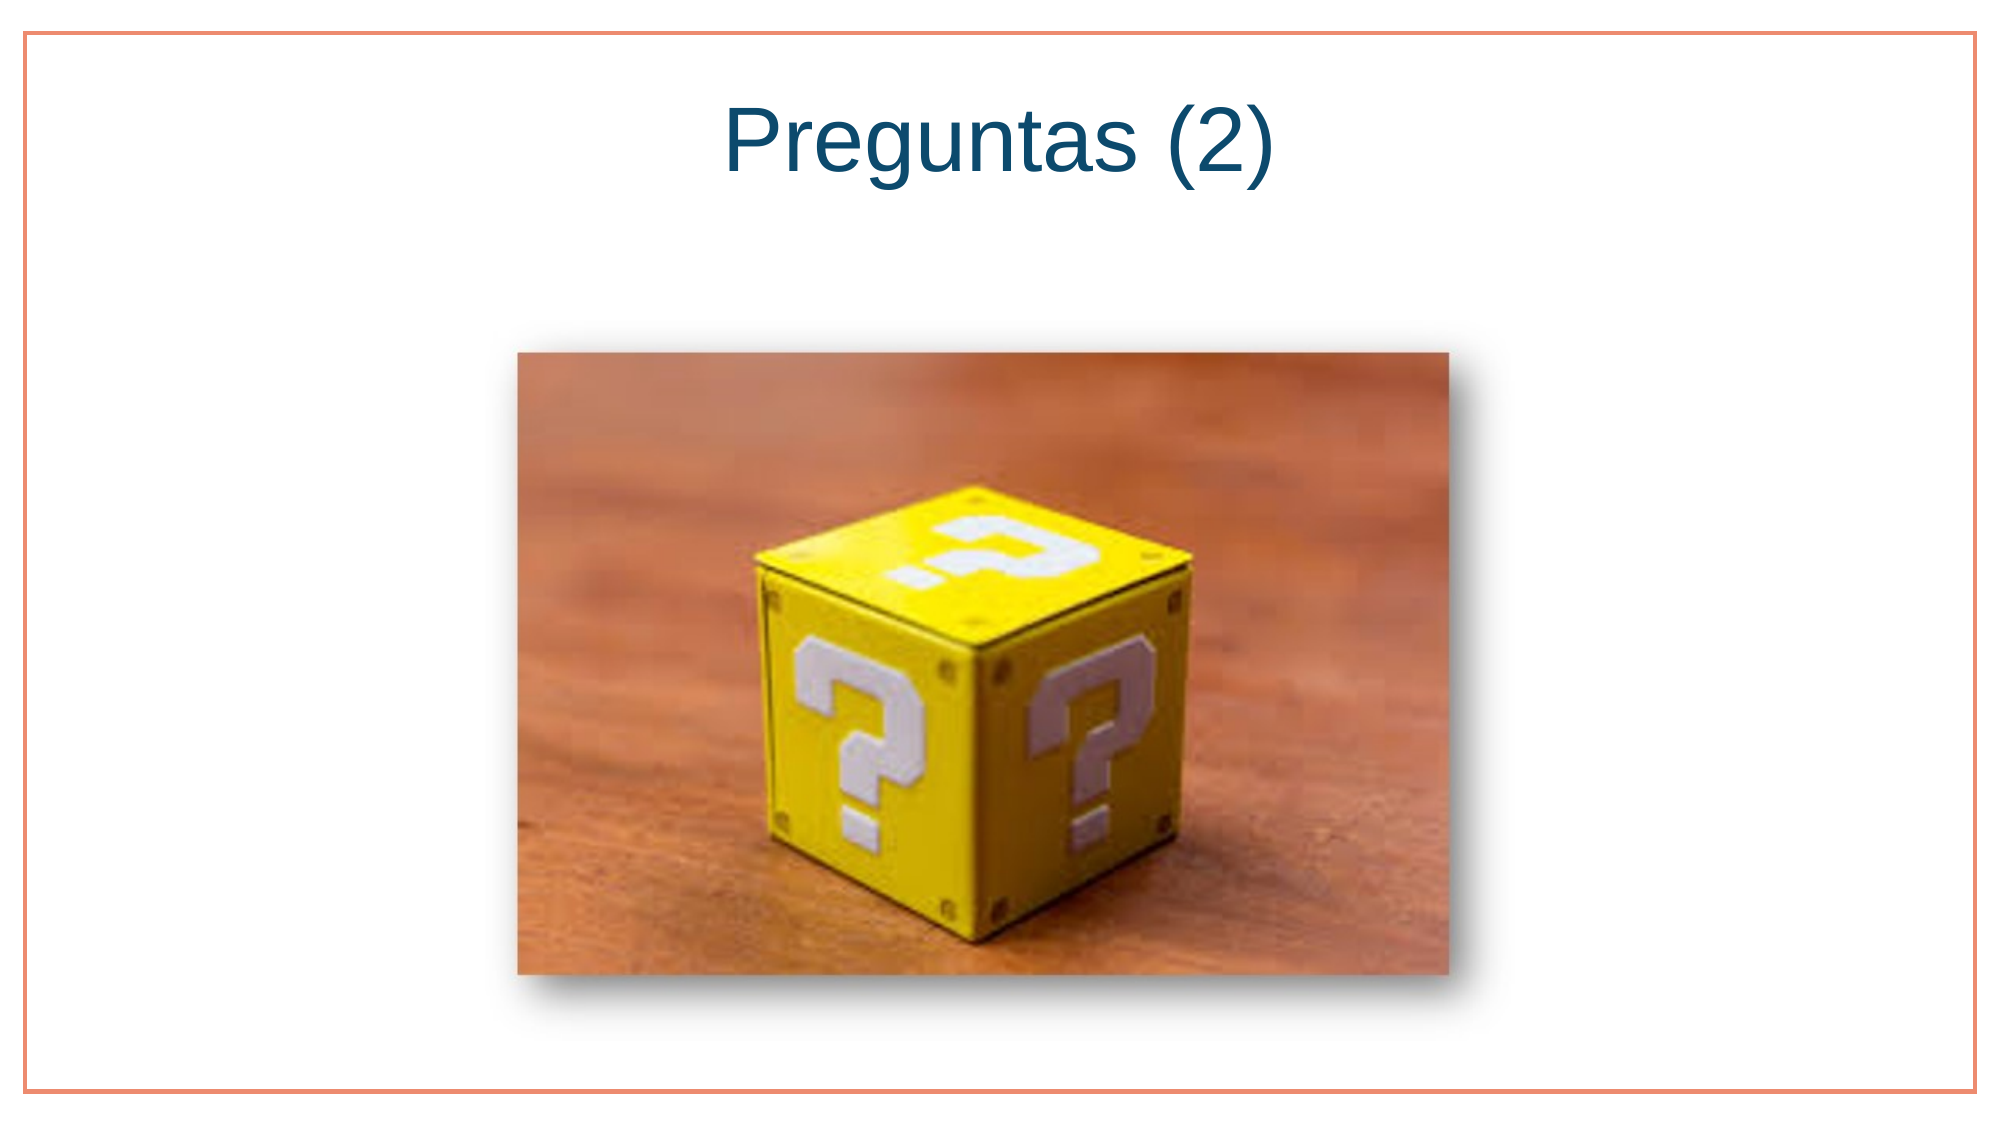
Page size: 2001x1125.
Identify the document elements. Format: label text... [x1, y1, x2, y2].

title Preguntas (2) [24, 33, 1975, 251]
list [485, 320, 1515, 1041]
